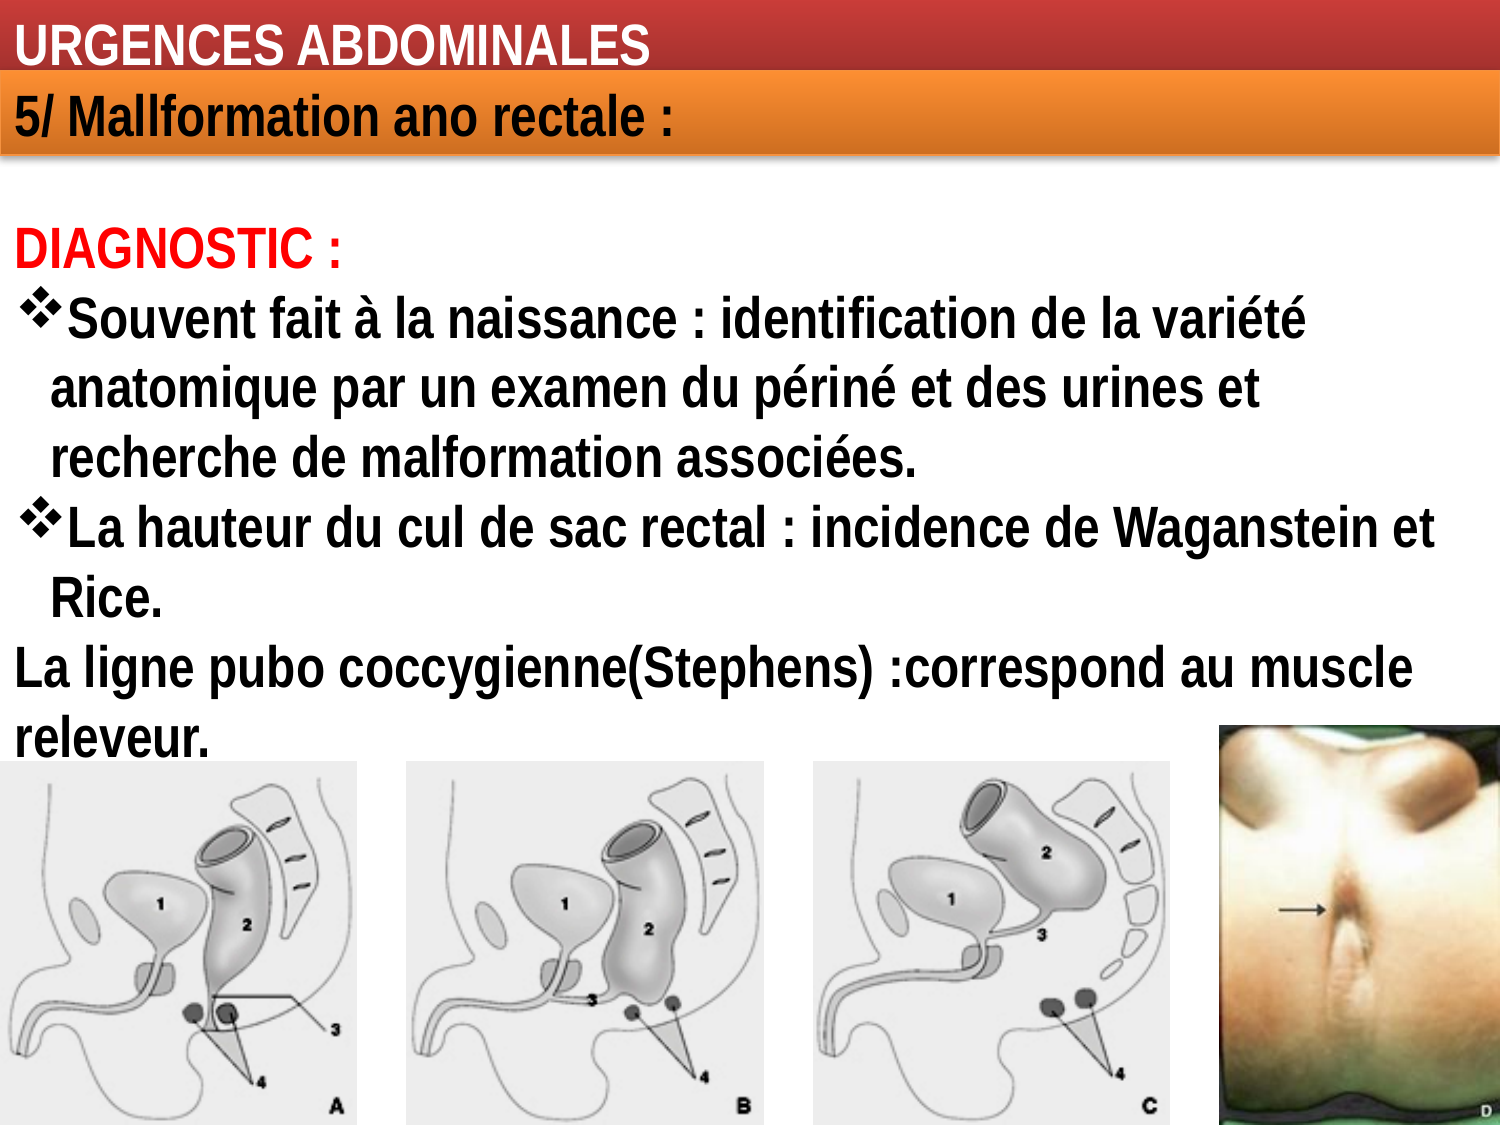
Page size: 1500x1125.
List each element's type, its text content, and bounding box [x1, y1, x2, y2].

picture [812, 761, 1170, 1125]
picture [406, 761, 764, 1125]
picture [1218, 725, 1500, 1125]
picture [0, 761, 358, 1125]
text_box DIAGNOSTIC : Souvent fait à la naissance : identification de la variété anatomique par un examen du périné et des urines et recherche de malformation associées. La hauteur du cul de sac rectal : incidence de Waganstein et Rice. La ligne pubo coccygienne(Stephens) :correspond au muscle releveur. [0, 202, 1500, 777]
text_box 5/ Mallformation ano rectale : [0, 70, 1500, 156]
text_box URGENCES ABDOMINALES [0, 0, 1500, 69]
